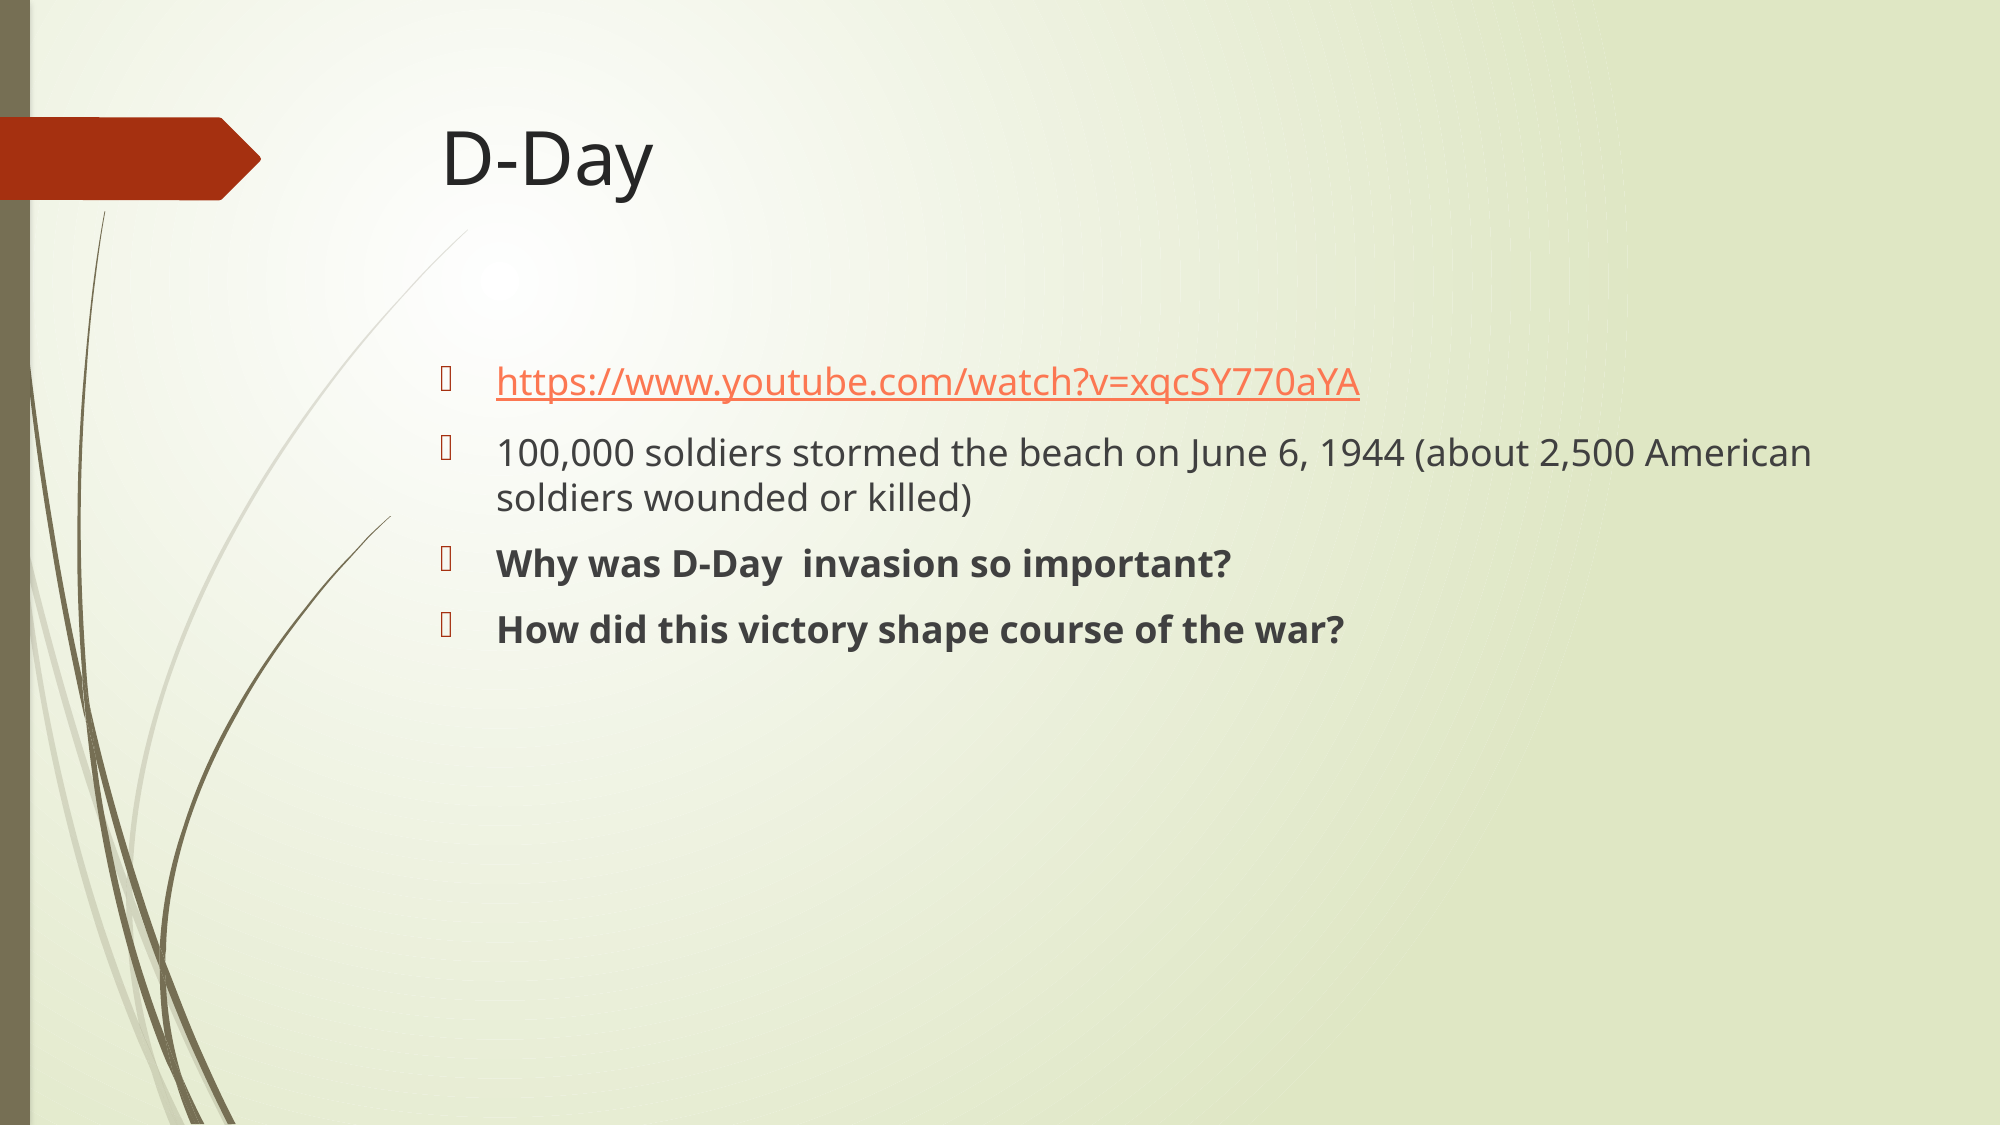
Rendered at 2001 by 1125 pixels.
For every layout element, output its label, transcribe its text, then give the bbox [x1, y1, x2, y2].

title D-Day [425, 102, 1888, 313]
list https://www.youtube.com/watch?v=xqcSY770aYA 100,000 soldiers stormed the beach on June 6, 1944 (about 2,500 American soldiers wounded or killed) Why was D-Day invasion so important? How did this victory shape course of the war? [424, 350, 1888, 970]
